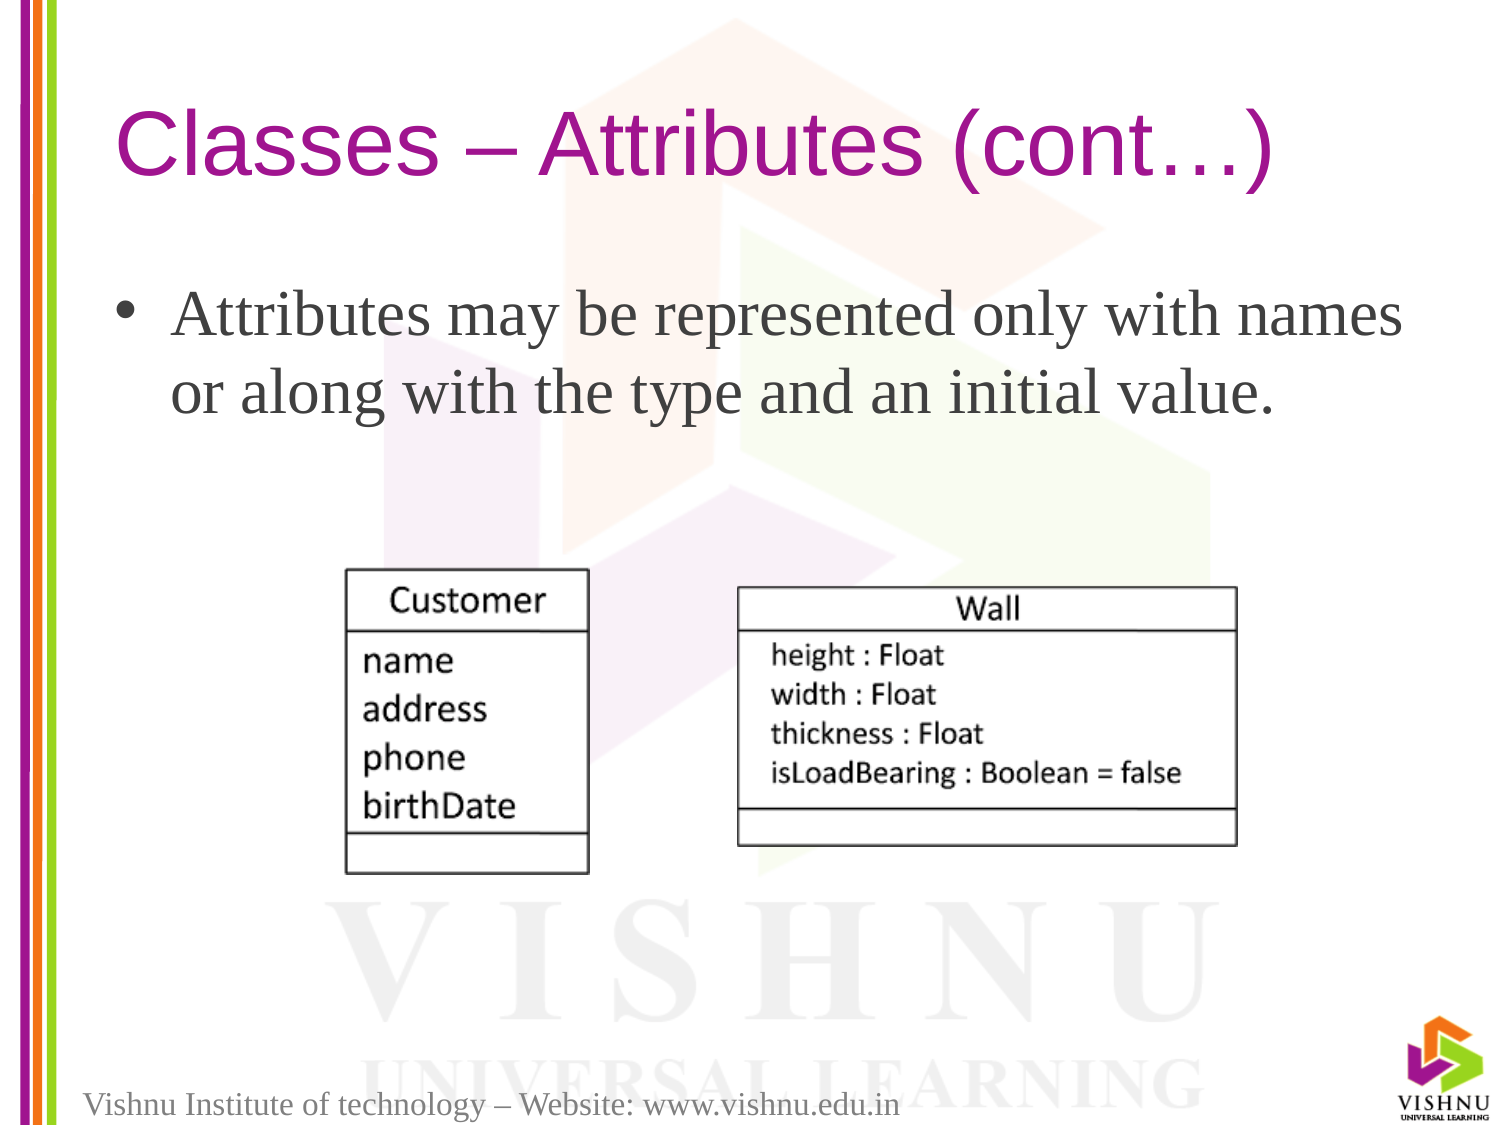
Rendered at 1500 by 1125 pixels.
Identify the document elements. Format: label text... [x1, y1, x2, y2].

picture [737, 574, 1238, 848]
list Attributes may be represented only with names or along with the type and an initial value. [99, 262, 1425, 513]
picture [337, 562, 590, 876]
title Classes – Attributes (cont…) [99, 45, 1425, 233]
picture [1387, 1012, 1500, 1125]
